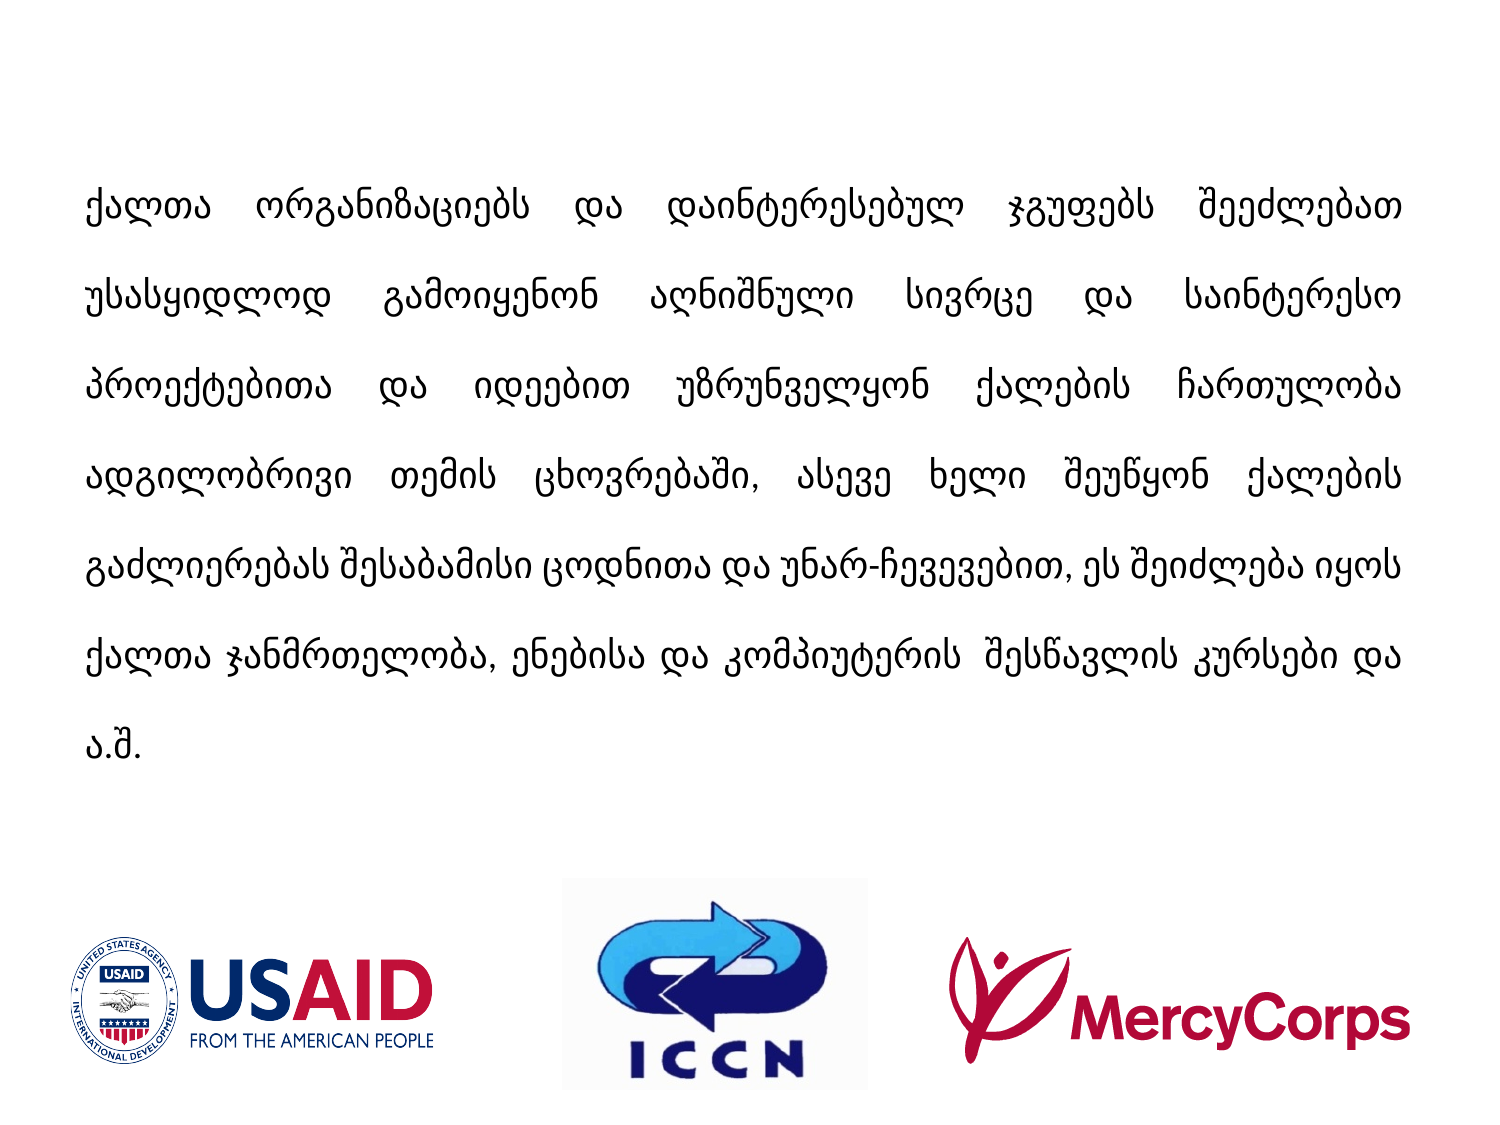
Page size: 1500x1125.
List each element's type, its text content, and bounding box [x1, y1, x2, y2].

picture [562, 878, 868, 1091]
picture [70, 937, 434, 1064]
text_box ქალთა ორგანიზაციებს და დაინტერესებულ ჯგუფებს შეეძლებათ უსასყიდლოდ გამოიყენონ აღნიშნული სივრცე და საინტერესო პროექტებითა და იდეებით უზრუნველყონ ქალების ჩართულობა ადგილობრივი თემის ცხოვრებაში, ასევე ხელი შეუწყონ ქალების გაძლიერებას შესაბამისი ცოდნითა და უნარ-ჩევევებით, ეს შეიძლება იყოს ქალთა ჯანმრთელობა, ენებისა და კომპიუტერის შესწავლის კურსები და ა.შ. [70, 128, 1418, 819]
picture [948, 937, 1410, 1065]
